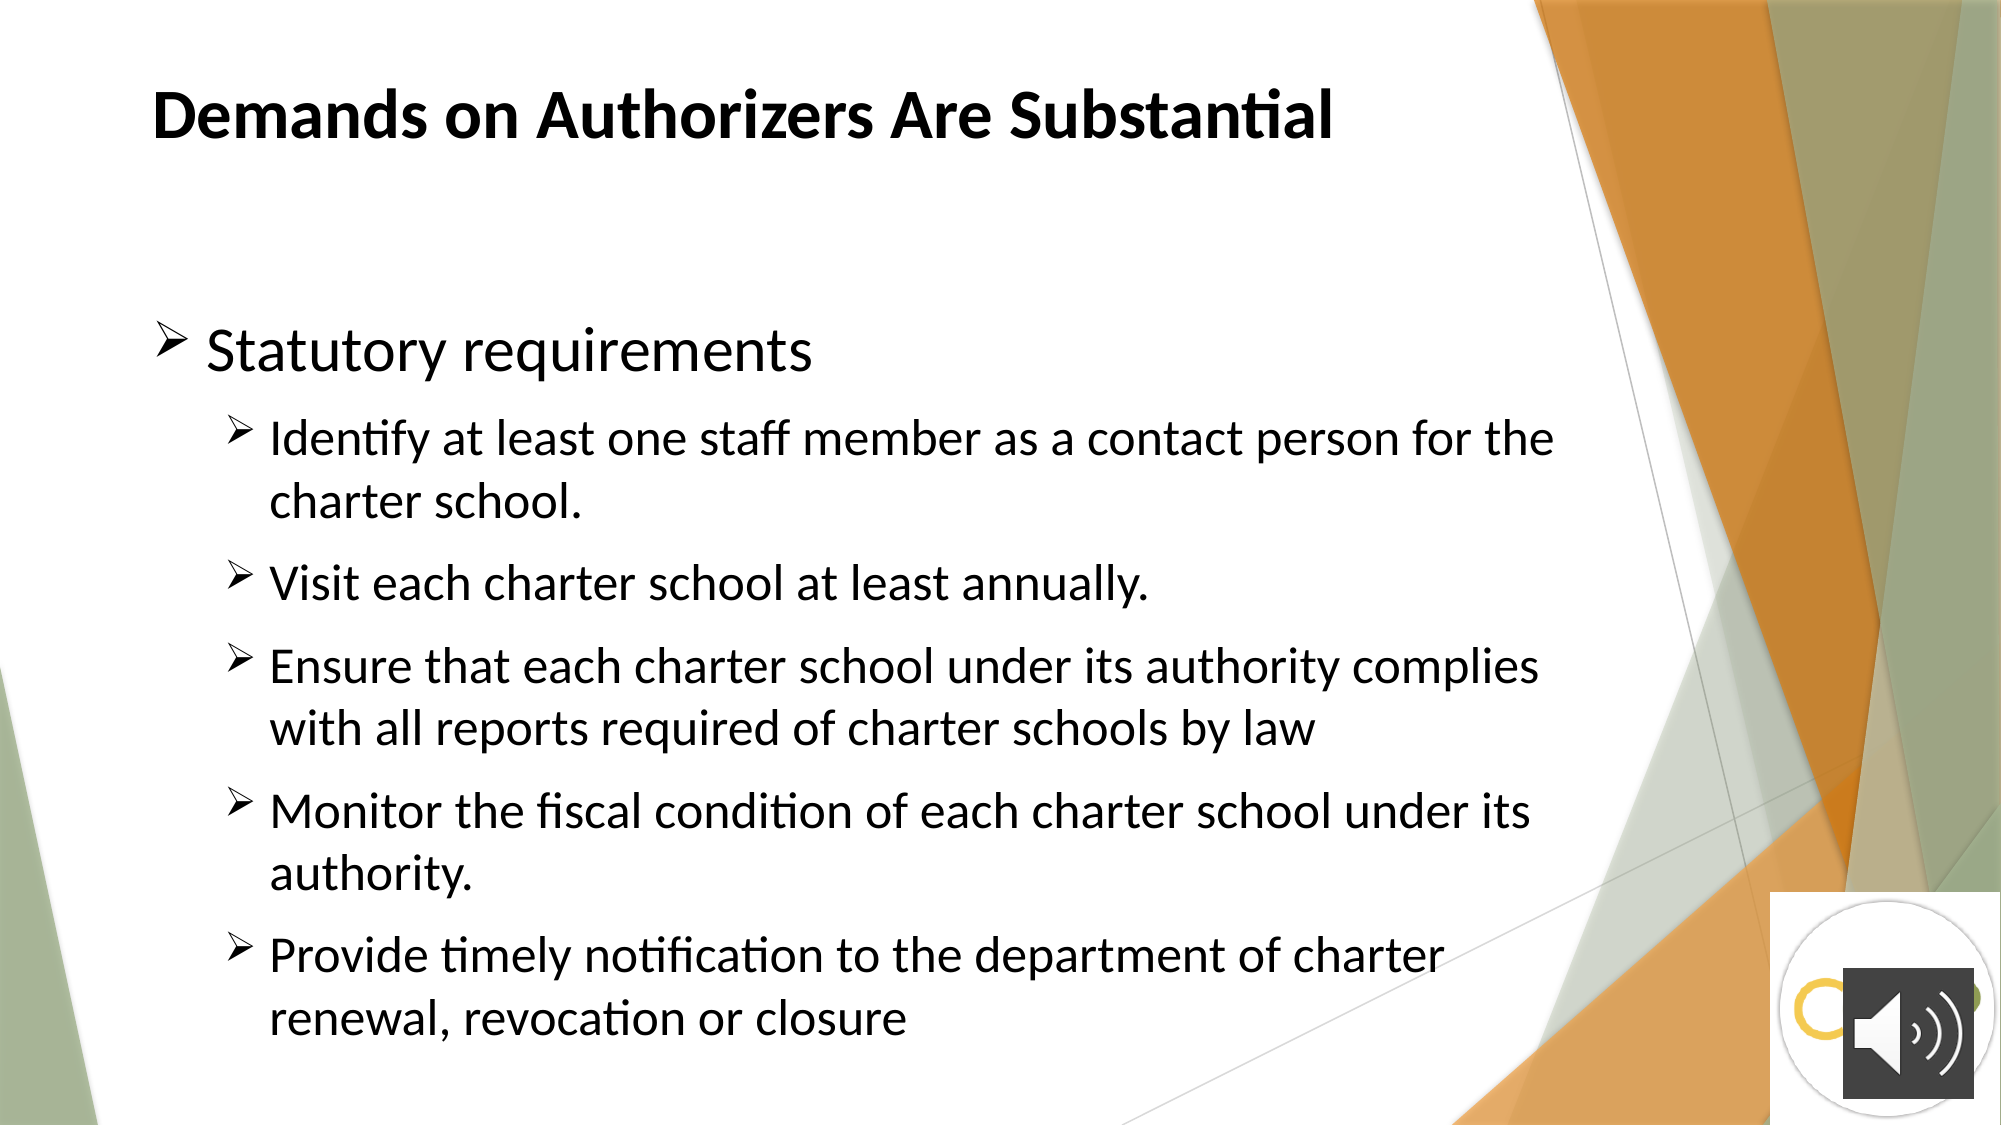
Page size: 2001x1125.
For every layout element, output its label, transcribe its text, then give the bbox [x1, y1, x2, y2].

title Demands on Authorizers Are Substantial [137, 59, 1631, 278]
list Statutory requirements Identify at least one staff member as a contact person for the charter school. Visit each charter school at least annually. Ensure that each charter school under its authority complies with all reports required of charter schools by law Monitor the fiscal condition of each charter school under its authority. Provide timely notification to the department of charter renewal, revocation or closure [137, 299, 1614, 1054]
picture [1770, 891, 2000, 1125]
